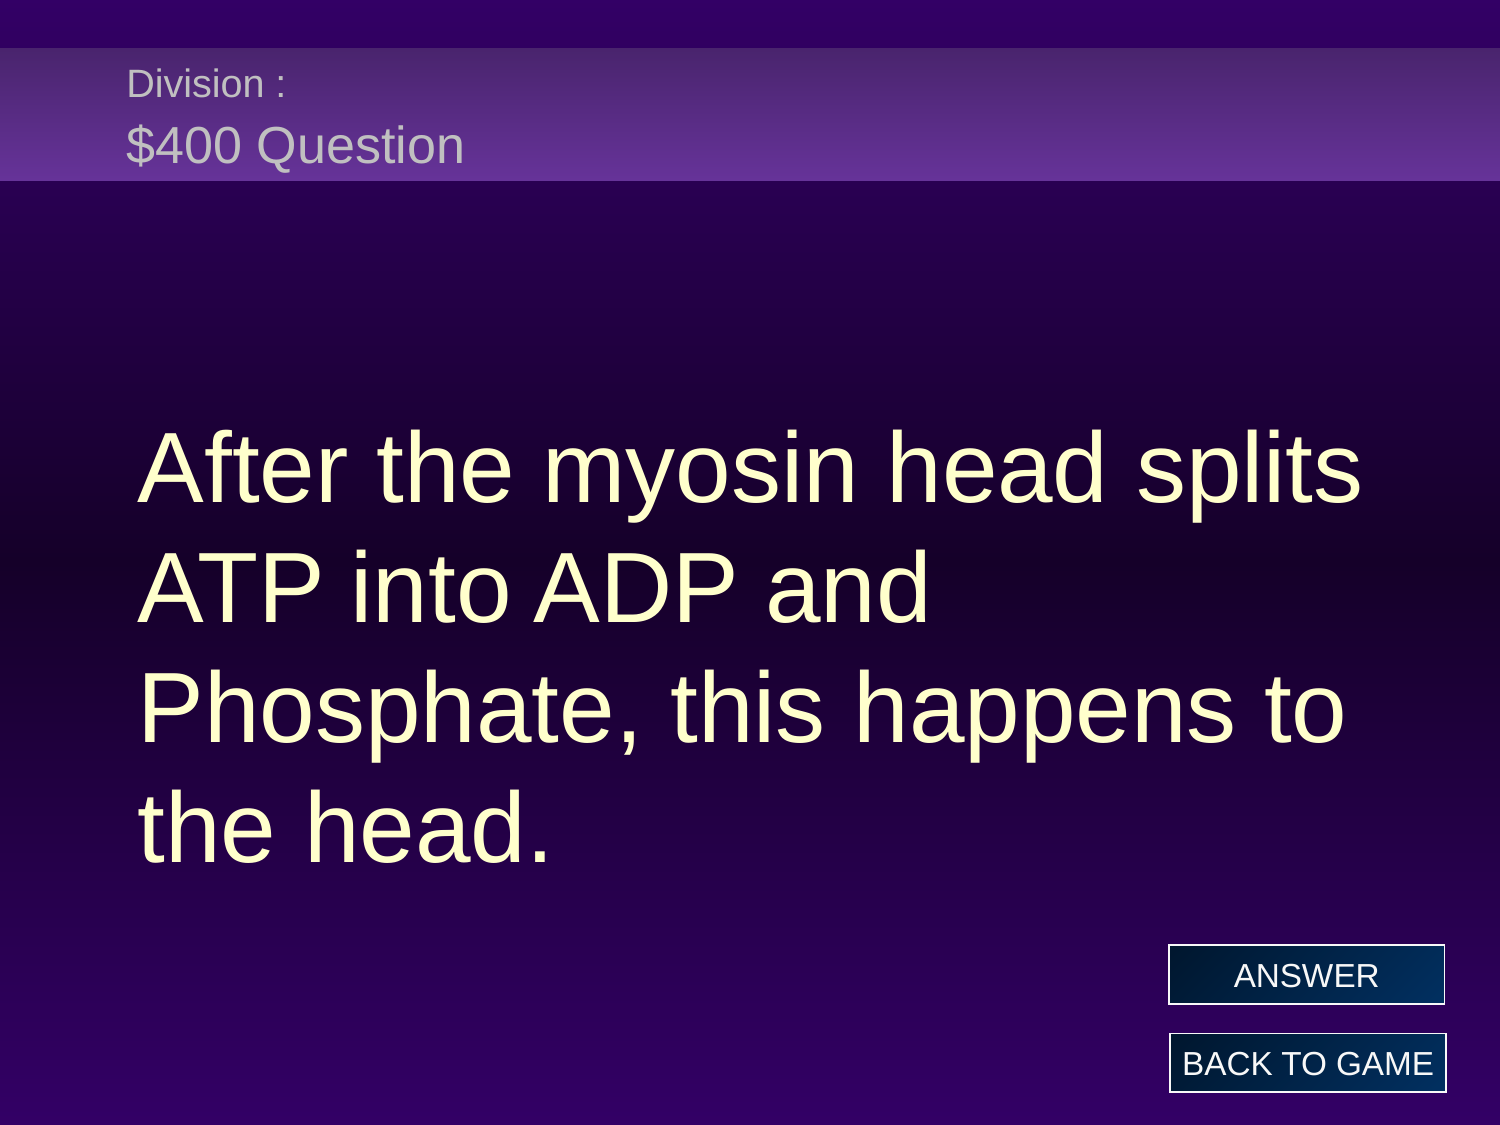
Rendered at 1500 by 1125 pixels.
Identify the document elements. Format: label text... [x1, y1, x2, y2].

text_box BACK TO GAME [1170, 1033, 1446, 1092]
text_box ANSWER [1168, 945, 1445, 1004]
title Division : $400 Question [111, 46, 1475, 181]
list After the myosin head splits ATP into ADP and Phosphate, this happens to the head. [122, 213, 1419, 1072]
